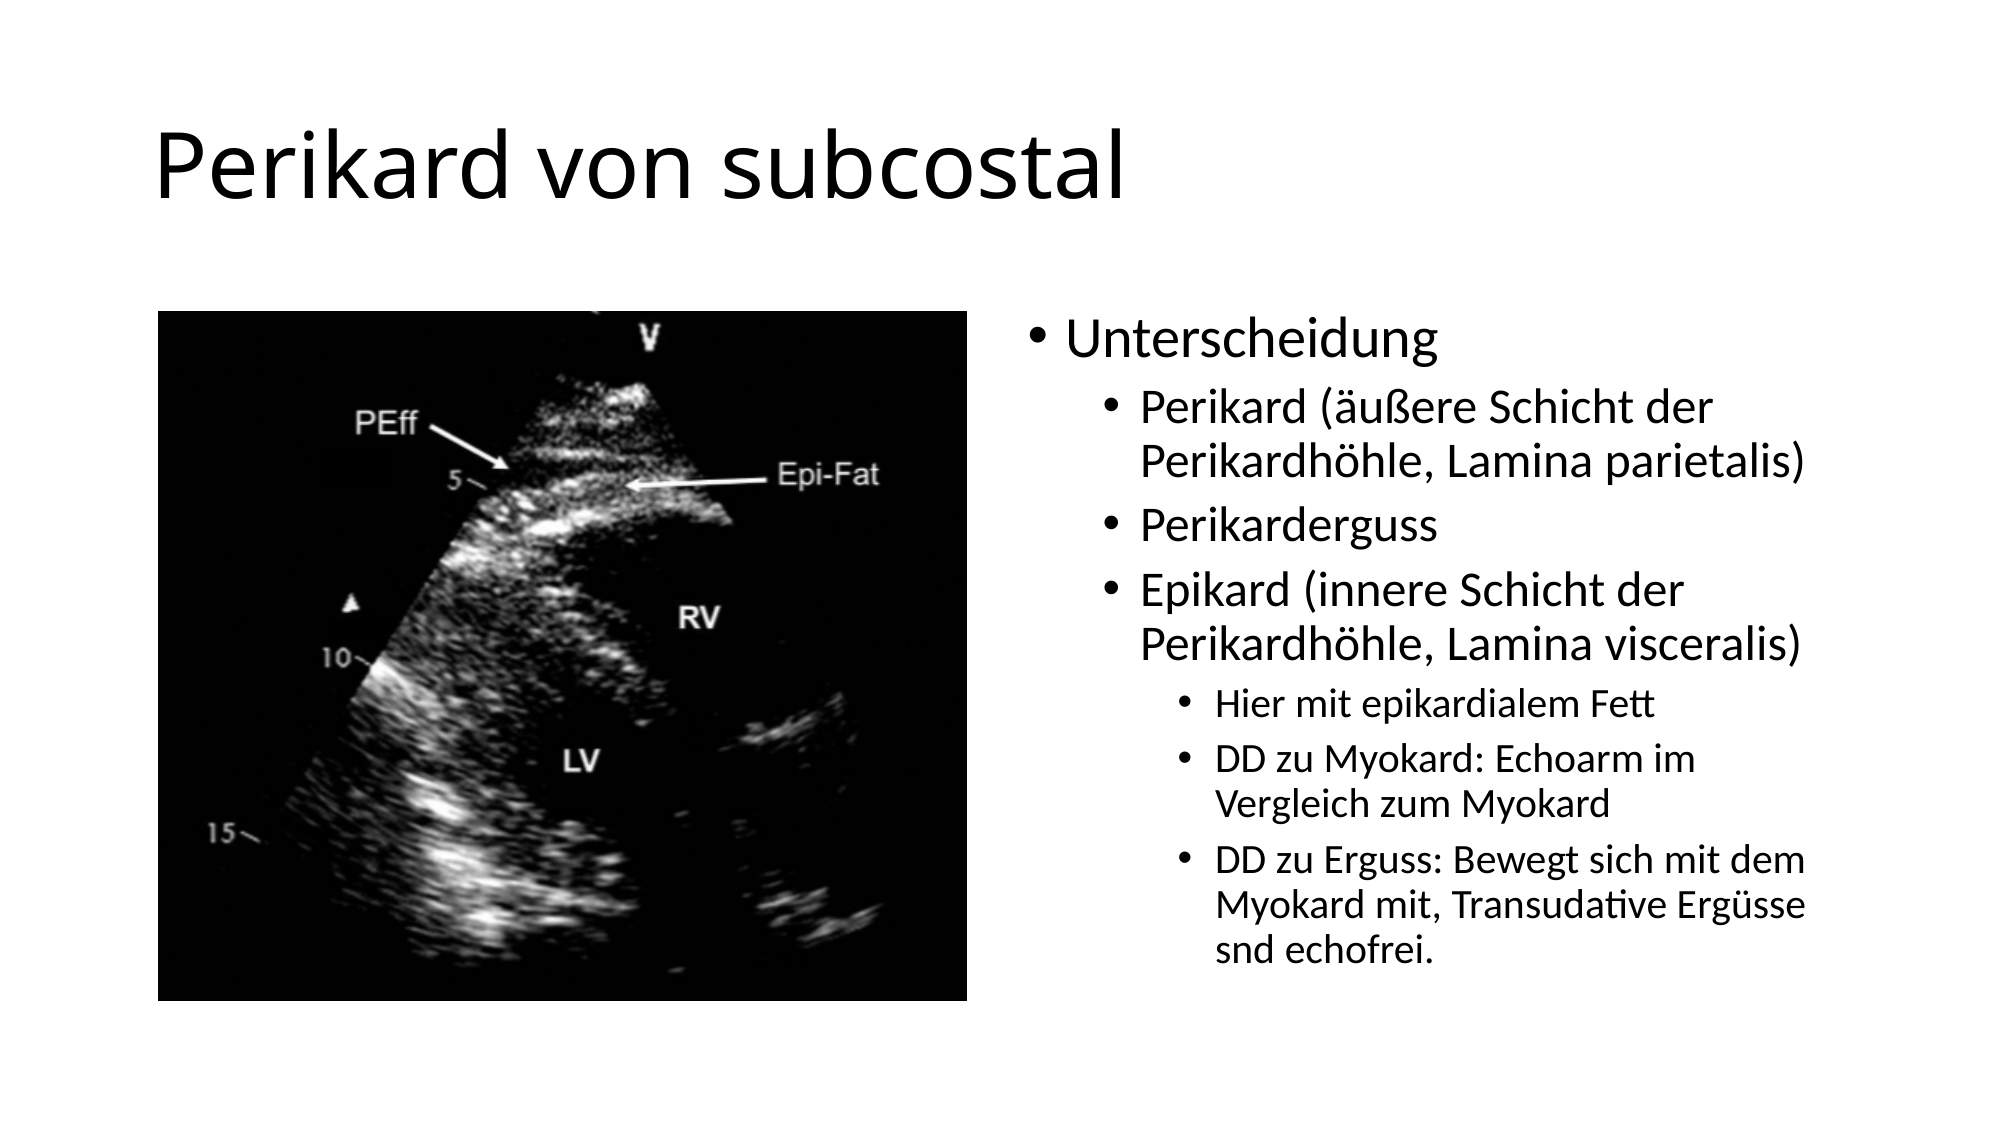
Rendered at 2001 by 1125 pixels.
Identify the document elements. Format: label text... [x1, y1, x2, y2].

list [158, 311, 967, 1001]
list Unterscheidung Perikard (äußere Schicht der Perikardhöhle, Lamina parietalis) Perikarderguss Epikard (innere Schicht der Perikardhöhle, Lamina visceralis) Hier mit epikardialem Fett DD zu Myokard: Echoarm im Vergleich zum Myokard DD zu Erguss: Bewegt sich mit dem Myokard mit, Transudative Ergüsse snd echofrei. [1012, 299, 1863, 1014]
title Perikard von subcostal [137, 59, 1863, 278]
